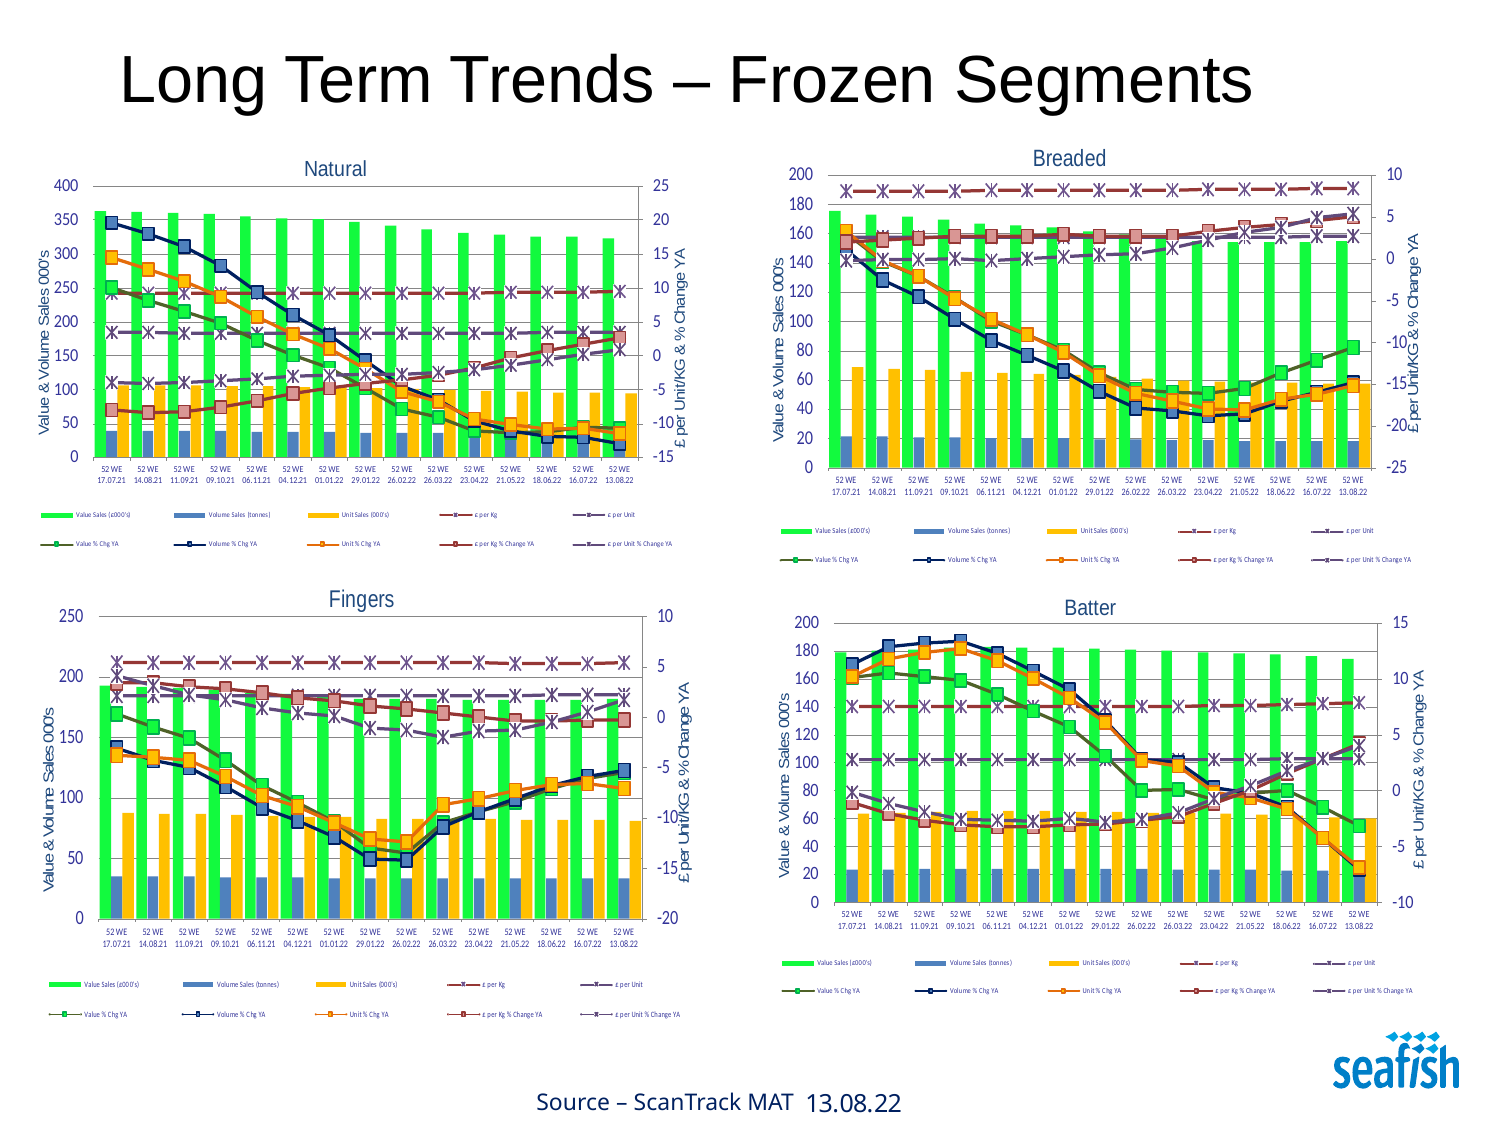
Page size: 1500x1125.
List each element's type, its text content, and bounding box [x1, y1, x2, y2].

picture [751, 131, 1438, 1028]
title Long Term Trends – Frozen Segments [104, 16, 1399, 146]
text_box Source – ScanTrack MAT [508, 1079, 823, 1123]
picture [728, 1081, 979, 1115]
picture [16, 145, 703, 1054]
